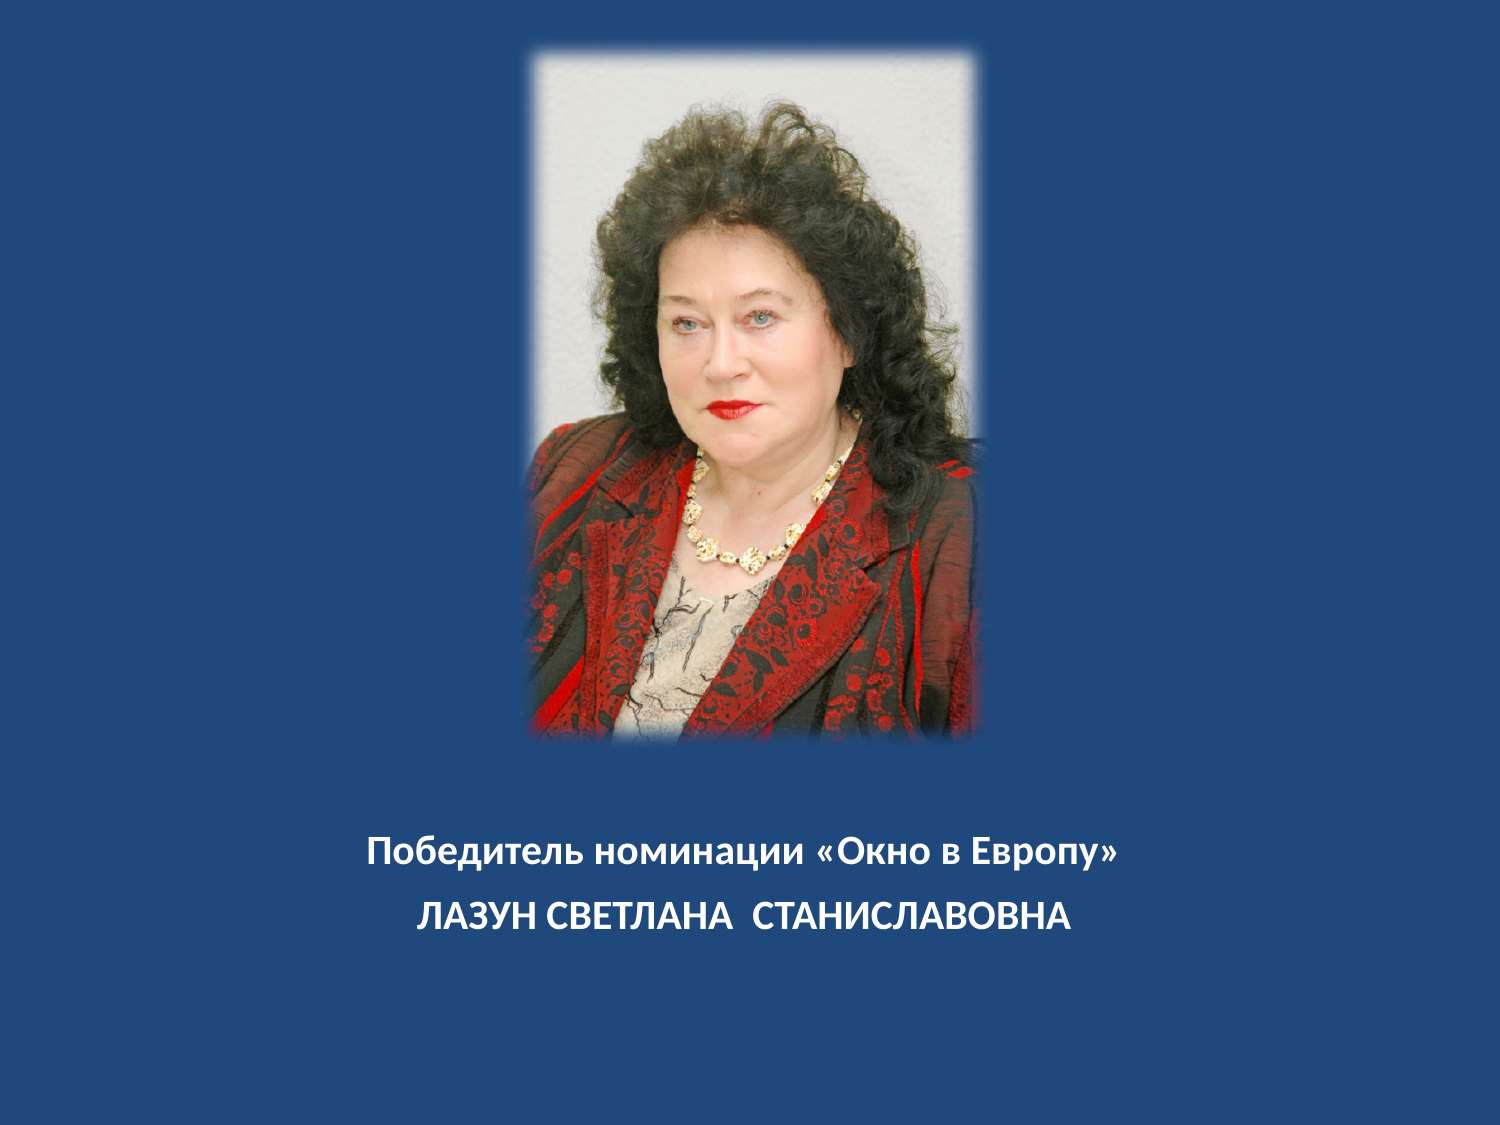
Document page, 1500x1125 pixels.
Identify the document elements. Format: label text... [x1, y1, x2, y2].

title Победитель номинации «Окно в Европу» [294, 787, 1194, 880]
picture [293, 34, 1195, 776]
list ЛАЗУН СВЕТЛАНА СТАНИСЛАВОВНА [294, 880, 1194, 1013]
